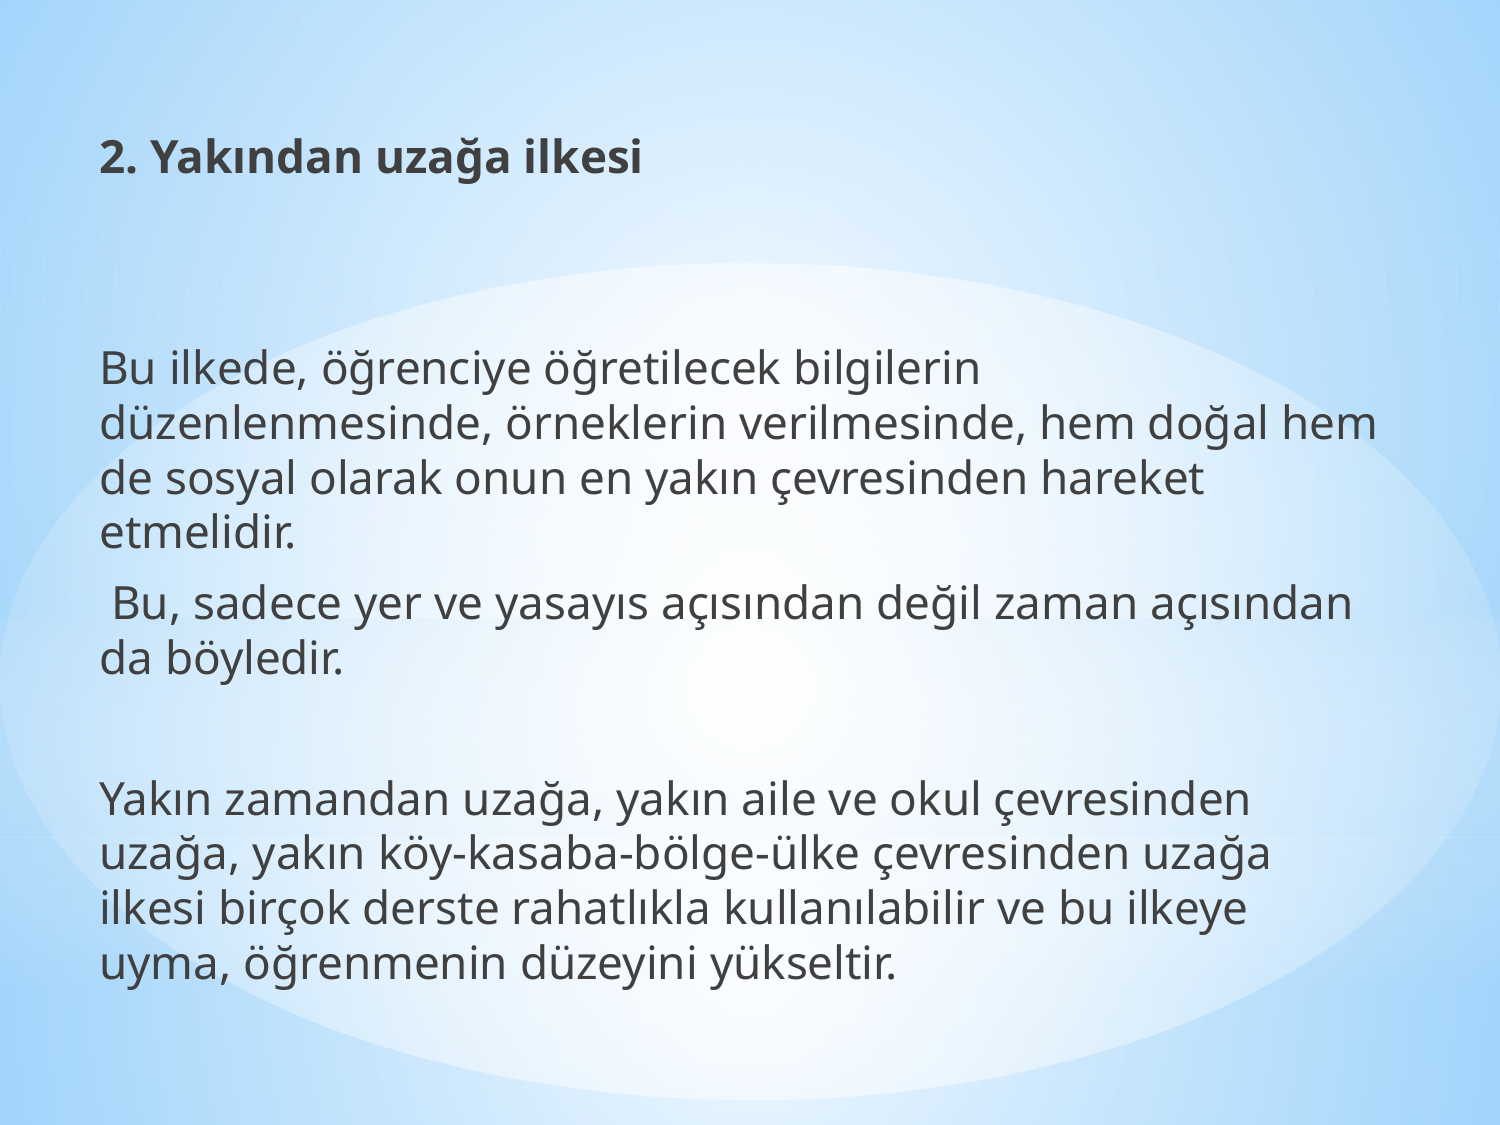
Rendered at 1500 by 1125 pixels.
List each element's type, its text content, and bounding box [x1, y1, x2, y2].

list 2. Yakından uzağa ilkesi Bu ilkede, öğrenciye öğretilecek bilgilerin düzenlenmesinde, örneklerin verilmesinde, hem doğal hem de sosyal olarak onun en yakın çevresinden hareket etmelidir. Bu, sadece yer ve yasayıs açısından değil zaman açısından da böyledir. Yakın zamandan uzağa, yakın aile ve okul çevresinden uzağa, yakın köy-kasaba-bölge-ülke çevresinden uzağa ilkesi birçok derste rahatlıkla kullanılabilir ve bu ilkeye uyma, öğrenmenin düzeyini yükseltir. [76, 120, 1400, 1047]
